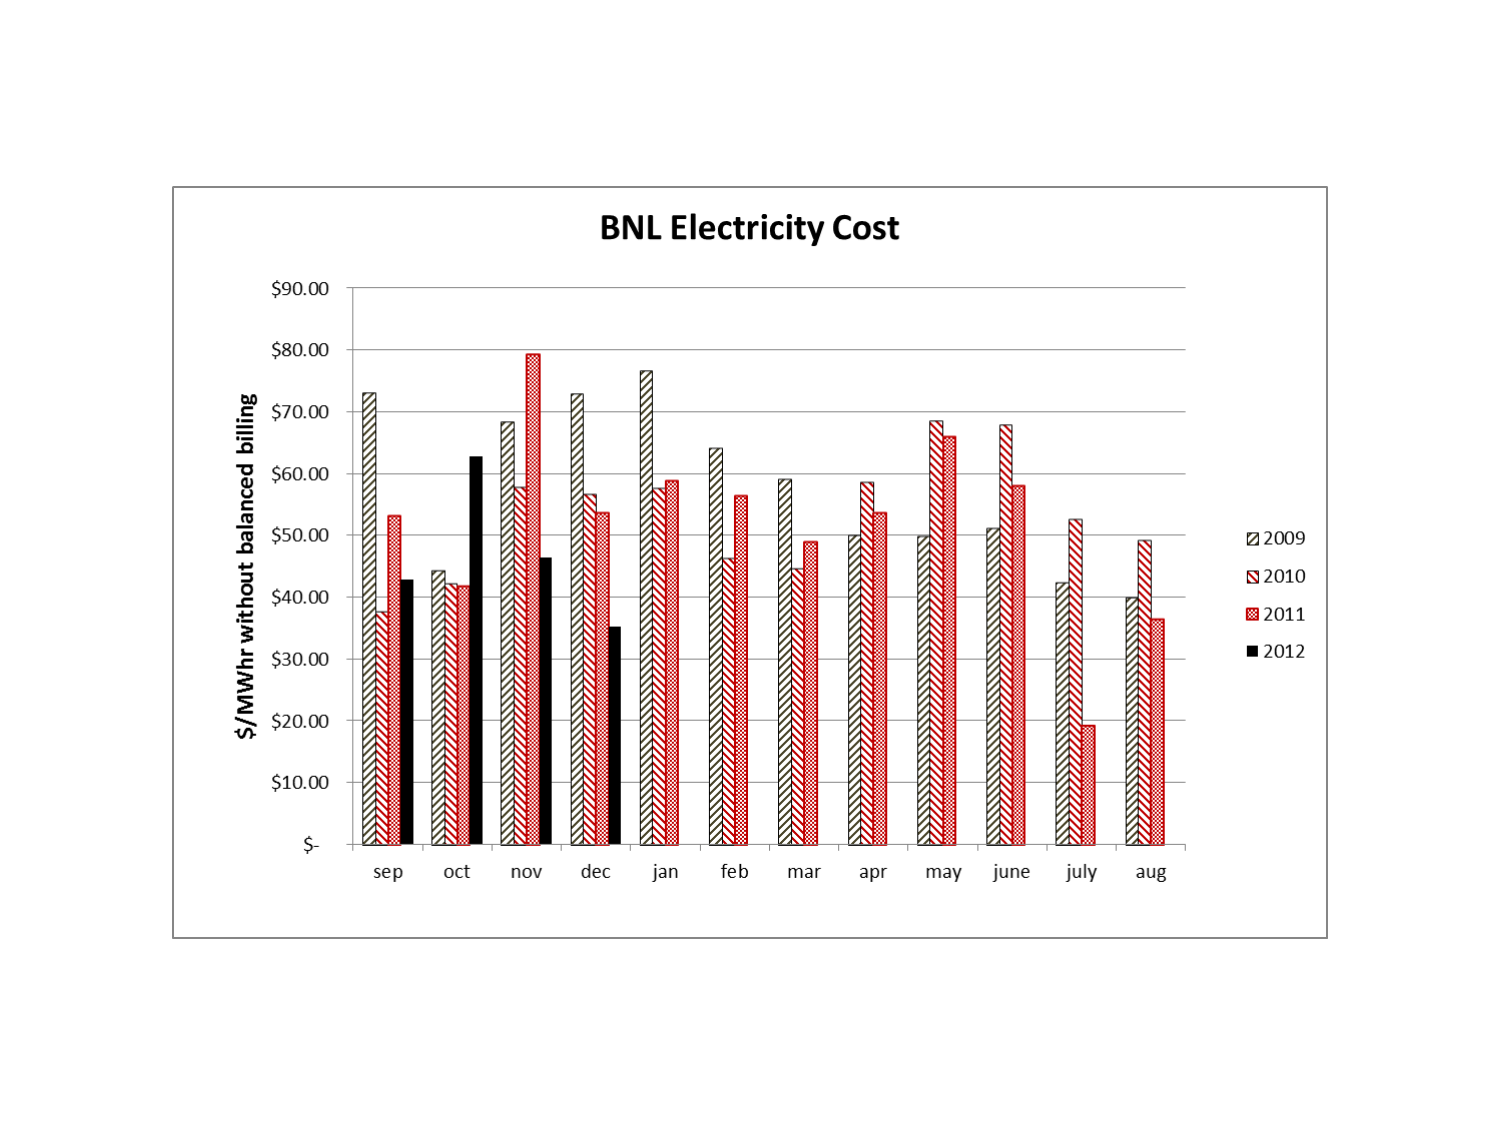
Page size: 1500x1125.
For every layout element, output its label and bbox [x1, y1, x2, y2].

picture [172, 186, 1328, 939]
